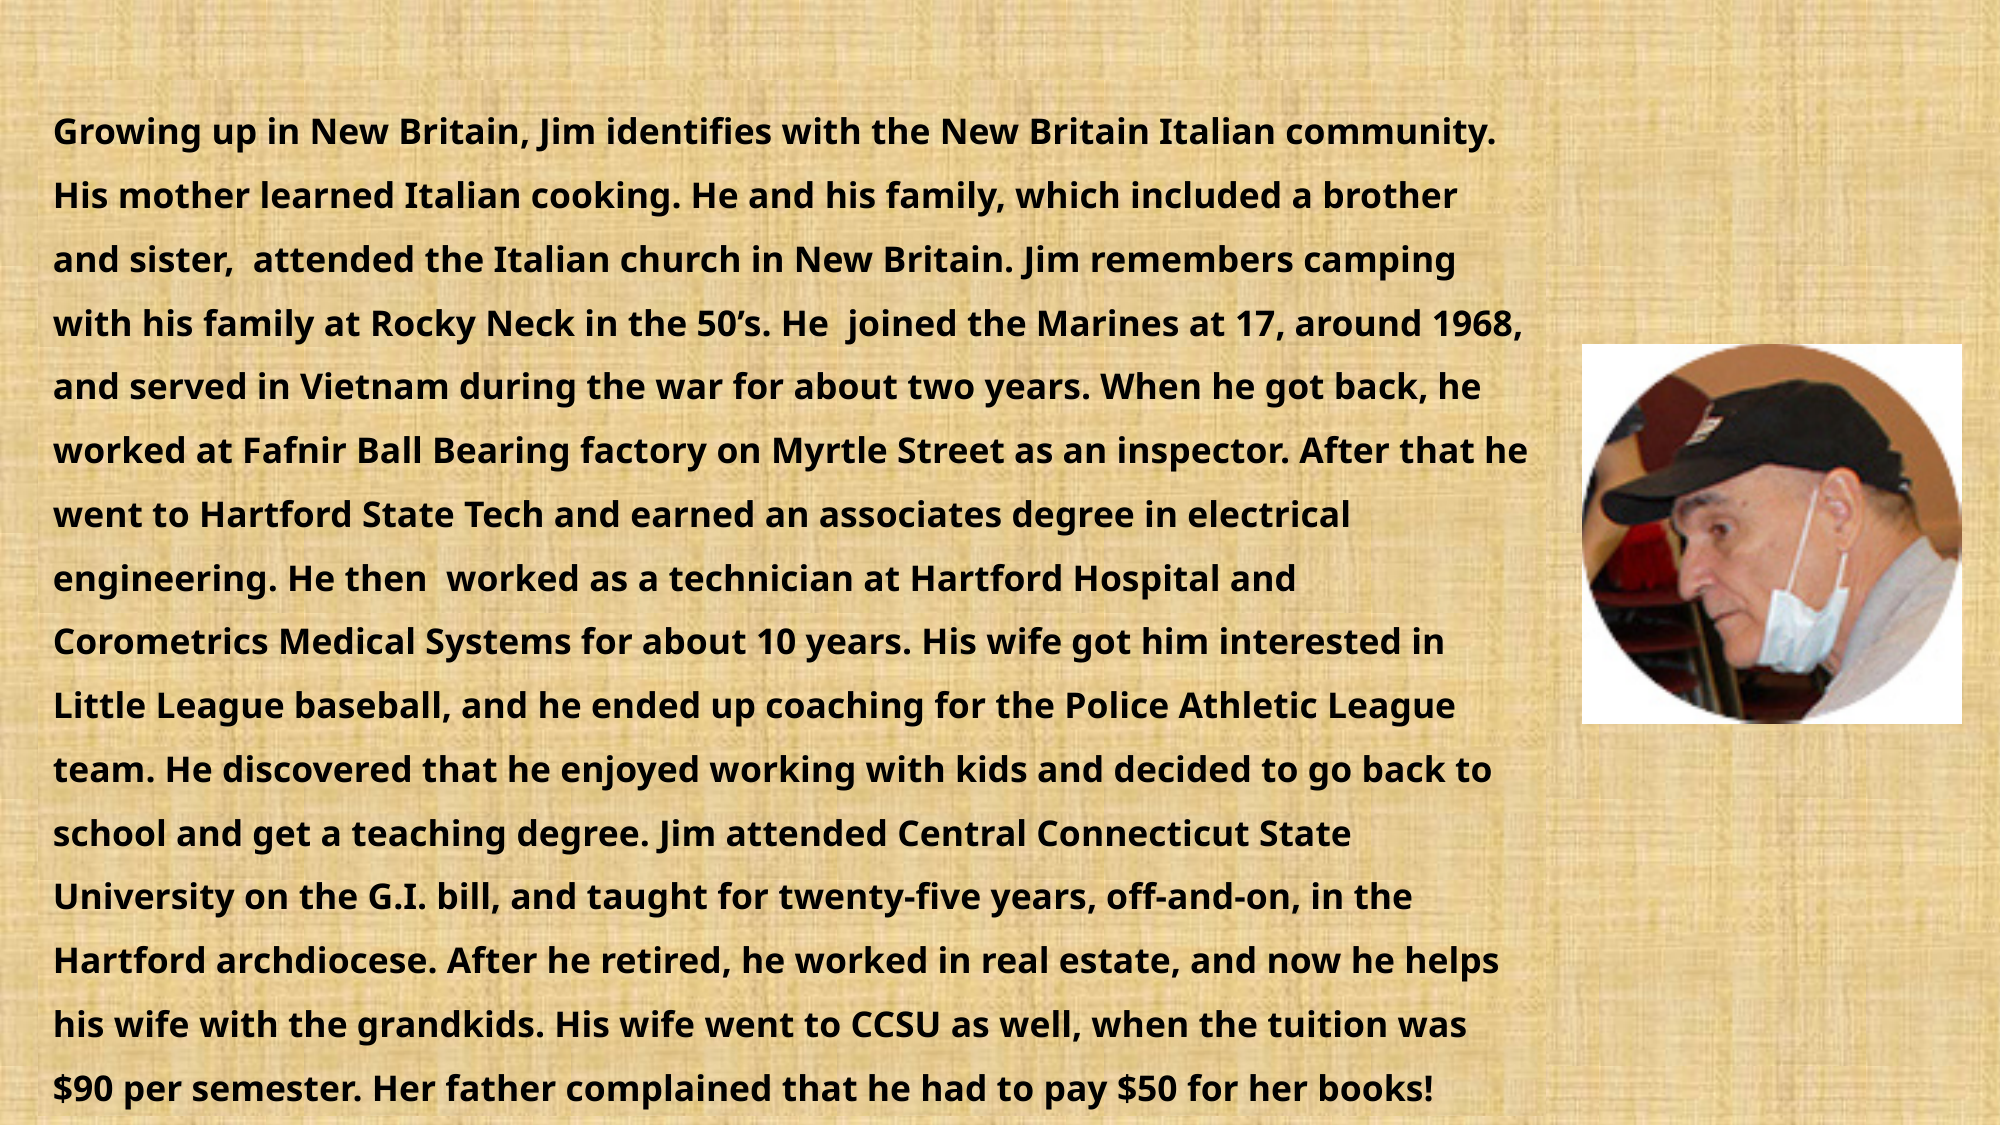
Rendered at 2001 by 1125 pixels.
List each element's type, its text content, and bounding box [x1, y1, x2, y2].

text_box [84, 436, 392, 497]
text_box Growing up in New Britain, Jim identifies with the New Britain Italian community. His mother learned Italian cooking. He and his family, which included a brother and sister, attended the Italian church in New Britain. Jim remembers camping with his family at Rocky Neck in the 50’s. He joined the Marines at 17, around 1968, and served in Vietnam during the war for about two years. When he got back, he worked at Fafnir Ball Bearing factory on Myrtle Street as an inspector. After that he went to Hartford State Tech and earned an associates degree in electrical engineering. He then worked as a technician at Hartford Hospital and Corometrics Medical Systems for about 10 years. His wife got him interested in Little League baseball, and he ended up coaching for the Police Athletic League team. He discovered that he enjoyed working with kids and decided to go back to school and get a teaching degree. Jim attended Central Connecticut State University on the G.I. bill, and taught for twenty-five years, off-and-on, in the Hartford archdiocese. After he retired, he worked in real estate, and now he helps his wife with the grandkids. His wife went to CCSU as well, when the tuition was $90 per semester. Her father complained that he had to pay $50 for her books! [38, 80, 1546, 1116]
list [1582, 344, 1962, 724]
picture [0, 0, 2000, 1125]
